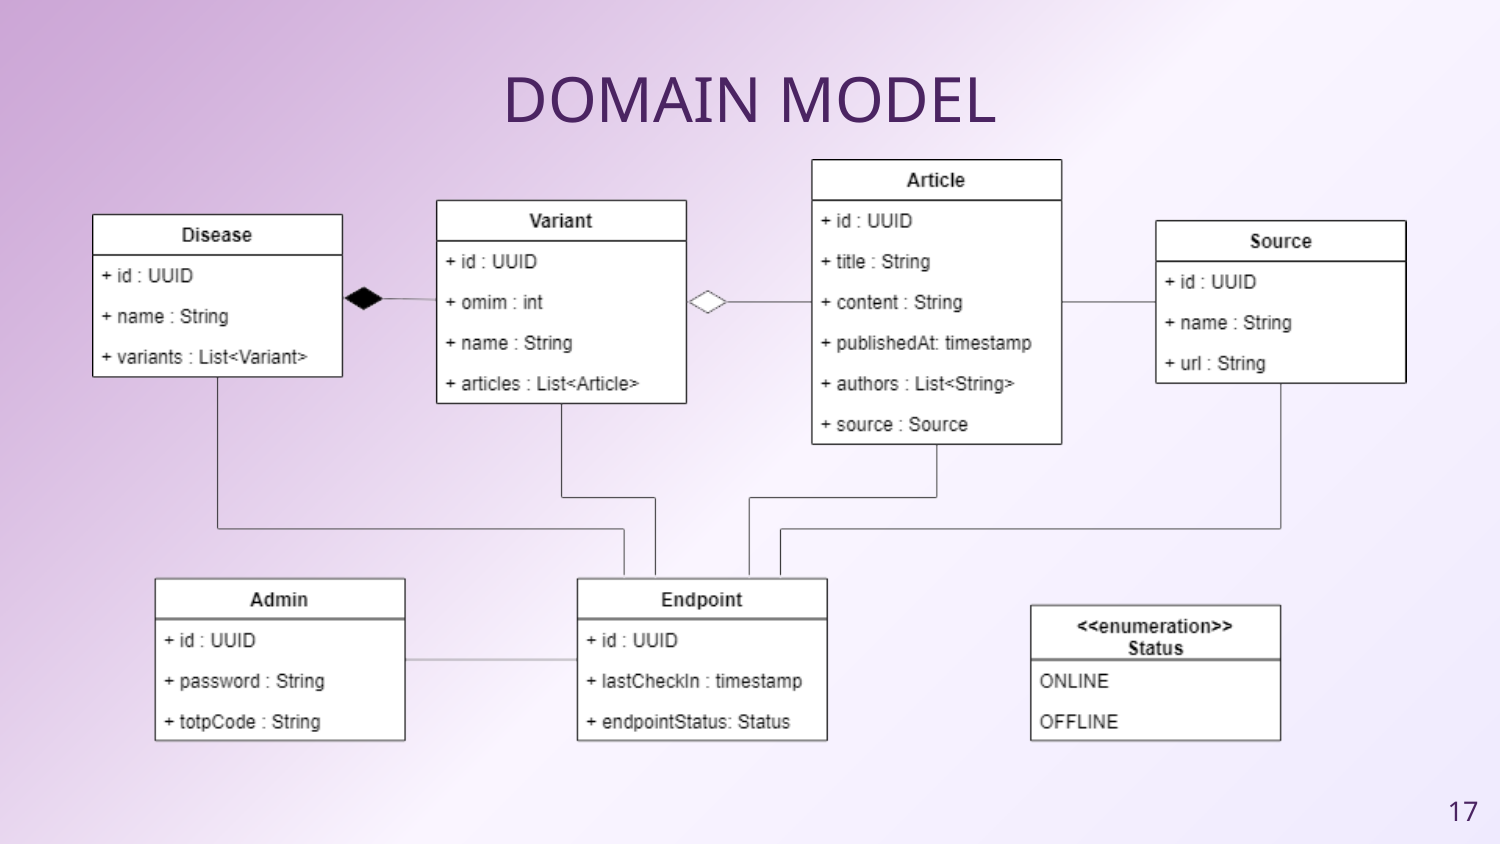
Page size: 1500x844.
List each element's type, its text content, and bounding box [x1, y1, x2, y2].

slide_number ‹#› [1403, 779, 1494, 844]
picture [0, 0, 1500, 844]
title DOMAIN MODEL [130, 50, 1370, 144]
